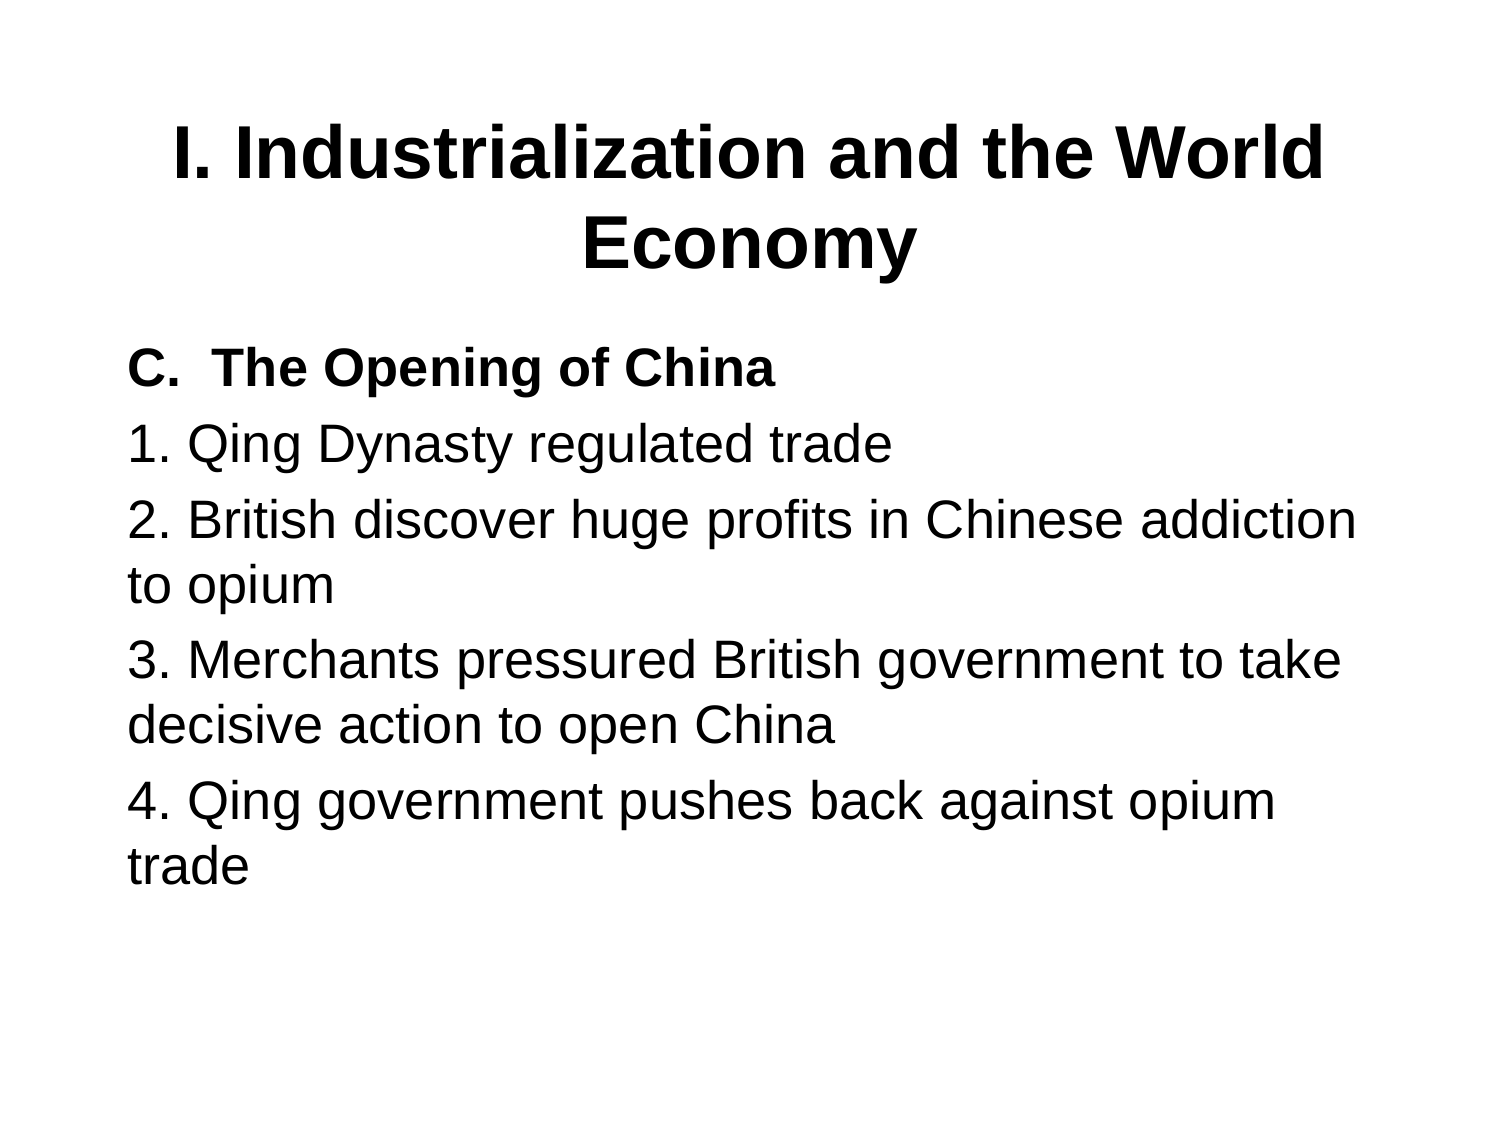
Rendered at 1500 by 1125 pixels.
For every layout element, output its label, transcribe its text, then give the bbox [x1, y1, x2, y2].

title I. Industrialization and the World Economy [112, 99, 1388, 288]
list The Opening of China 1. Qing Dynasty regulated trade 2. British discover huge profits in Chinese addiction to opium 3. Merchants pressured British government to take decisive action to open China 4. Qing government pushes back against opium trade [112, 324, 1388, 1001]
